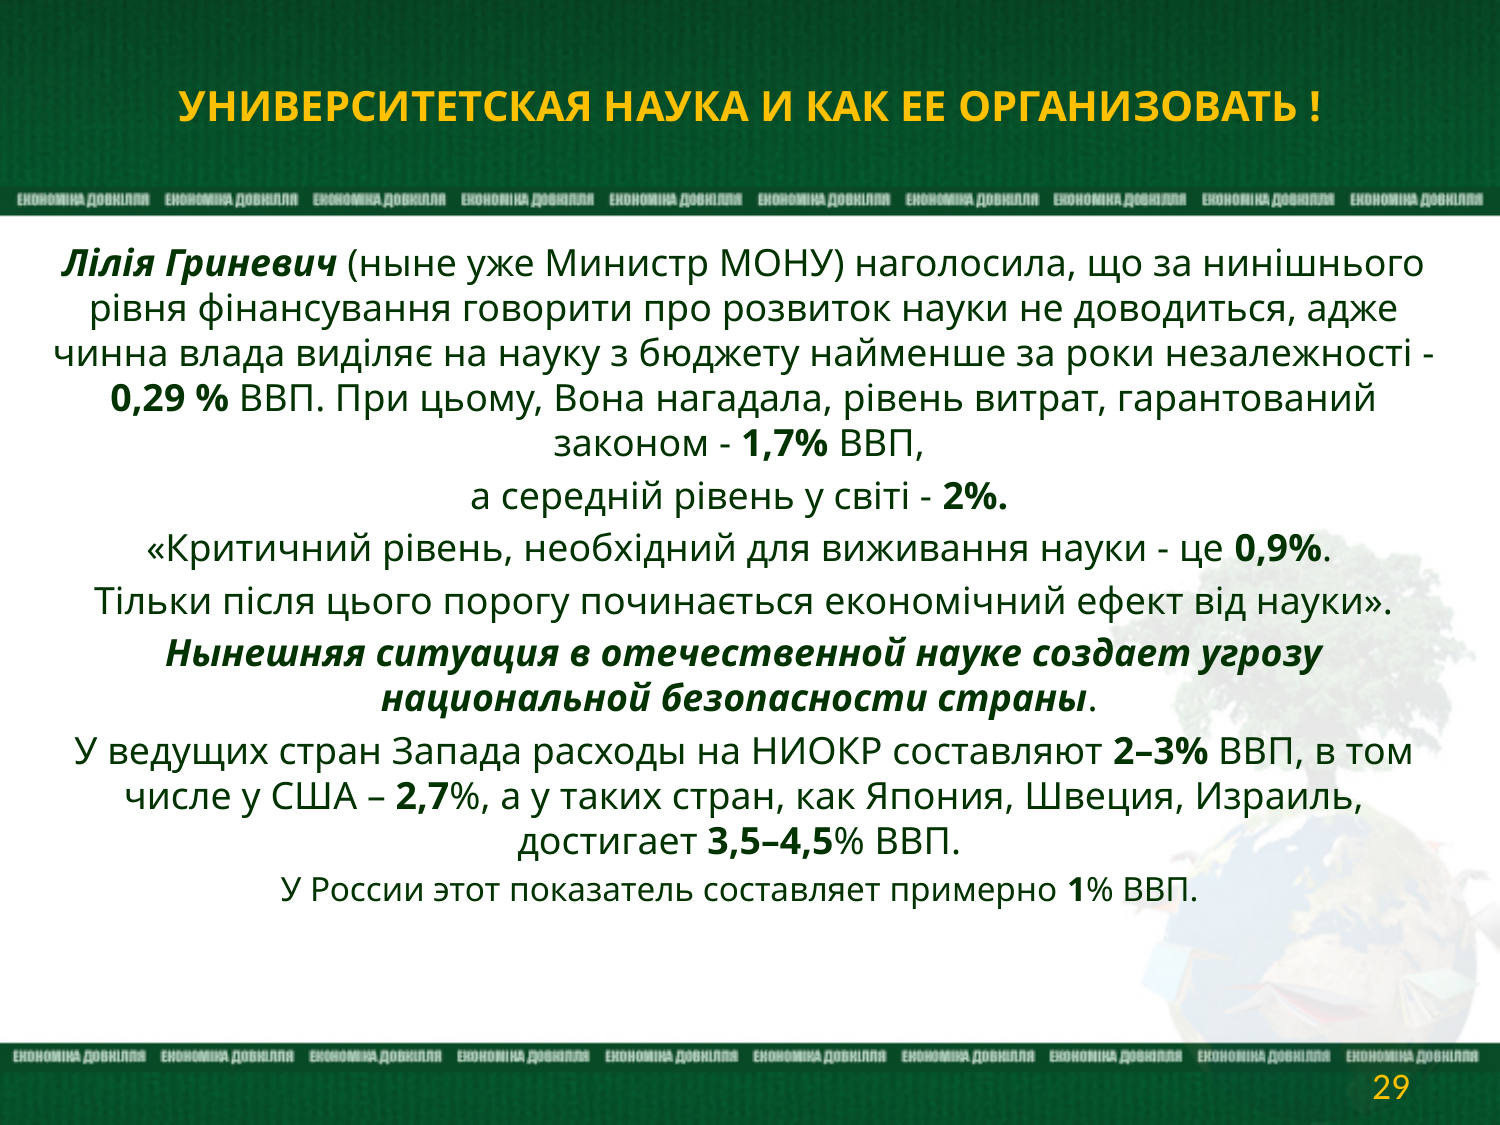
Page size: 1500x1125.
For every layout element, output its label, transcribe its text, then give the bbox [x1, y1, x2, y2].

list Лілія Гриневич (ныне уже Министр МОНУ) наголосила, що за нинішнього рівня фінансування говорити про розвиток науки не доводиться, адже чинна влада виділяє на науку з бюджету найменше за роки незалежності - 0,29 % ВВП. При цьому, Вона нагадала, рівень витрат, гарантований законом - 1,7% ВВП, а середній рівень у світі - 2%. «Критичний рівень, необхідний для виживання науки - це 0,9%. Тільки після цього порогу починається економічний ефект від науки». Нынешняя ситуация в отечественной науке создает угрозу национальной безопасности страны. У ведущих стран Запада расходы на НИОКР составляют 2–3% ВВП, в том числе у США – 2,7%, а у таких стран, как Япония, Швеция, Израиль, достигает 3,5–4,5% ВВП. У России этот показатель составляет примерно 1% ВВП. [17, 231, 1471, 1036]
title УНИВЕРСИТЕТСКАЯ НАУКА И КАК ЕЕ ОРГАНИЗОВАТЬ ! [74, 44, 1426, 165]
slide_number 29 [1074, 1066, 1425, 1103]
picture [0, 0, 1500, 1125]
